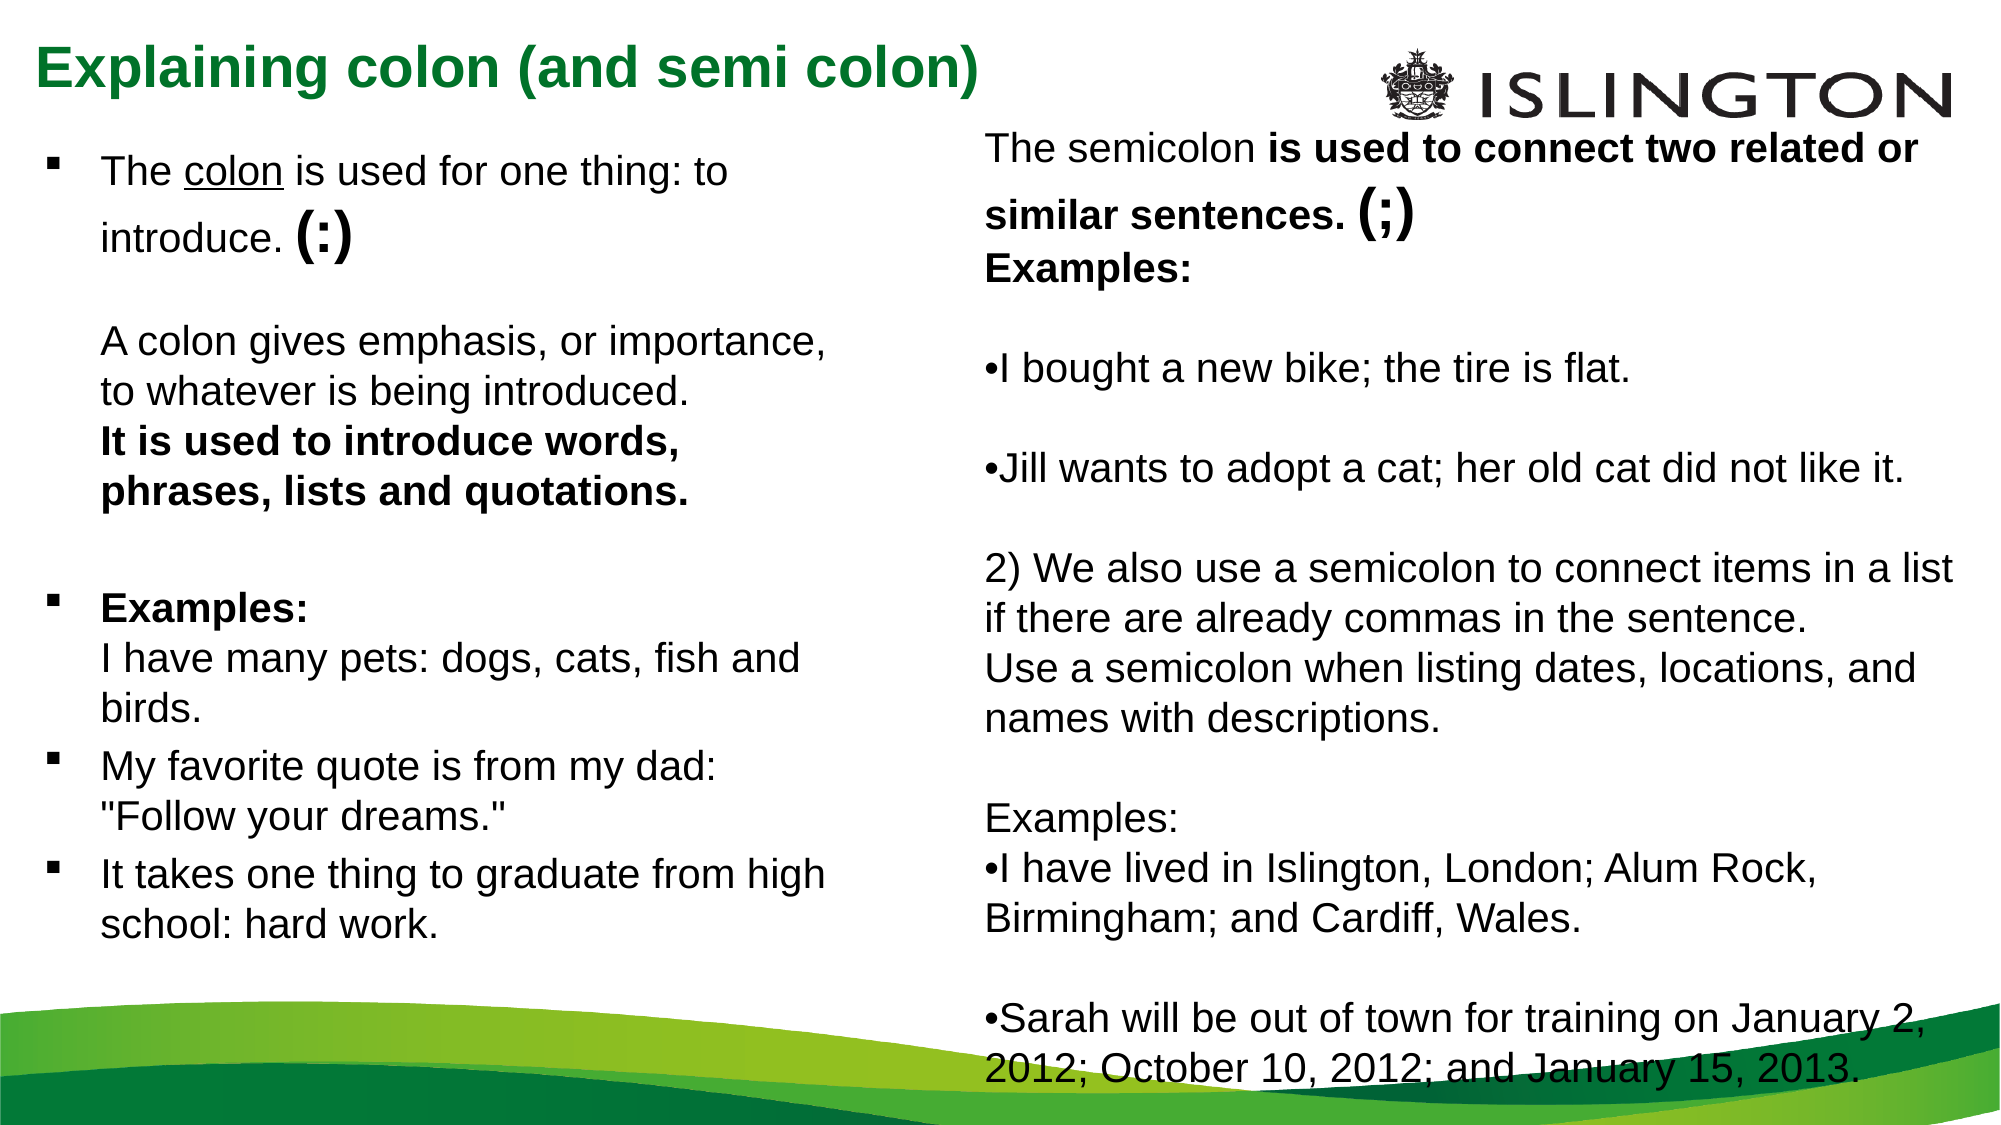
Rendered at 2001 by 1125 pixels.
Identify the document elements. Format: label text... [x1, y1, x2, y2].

picture [0, 1001, 2000, 1125]
text_box The semicolon is used to connect two related or similar sentences. (;) Examples: •I bought a new bike; the tire is flat. •Jill wants to adopt a cat; her old cat did not like it. 2) We also use a semicolon to connect items in a list if there are already commas in the sentence. Use a semicolon when listing dates, locations, and names with descriptions. Examples: •I have lived in Islington, London; Alum Rock, Birmingham; and Cardiff, Wales. •Sarah will be out of town for training on January 2, 2012; October 10, 2012; and January 15, 2013. [969, 113, 1970, 1099]
title Explaining colon (and semi colon) [20, 27, 1202, 101]
list The colon is used for one thing: to introduce. (:) A colon gives emphasis, or importance, to whatever is being introduced. It is used to introduce words, phrases, lists and quotations. Examples: I have many pets: dogs, cats, fish and birds. My favorite quote is from my dad: "Follow your dreams." It takes one thing to graduate from high school: hard work. [28, 129, 863, 747]
picture [1381, 48, 1951, 113]
